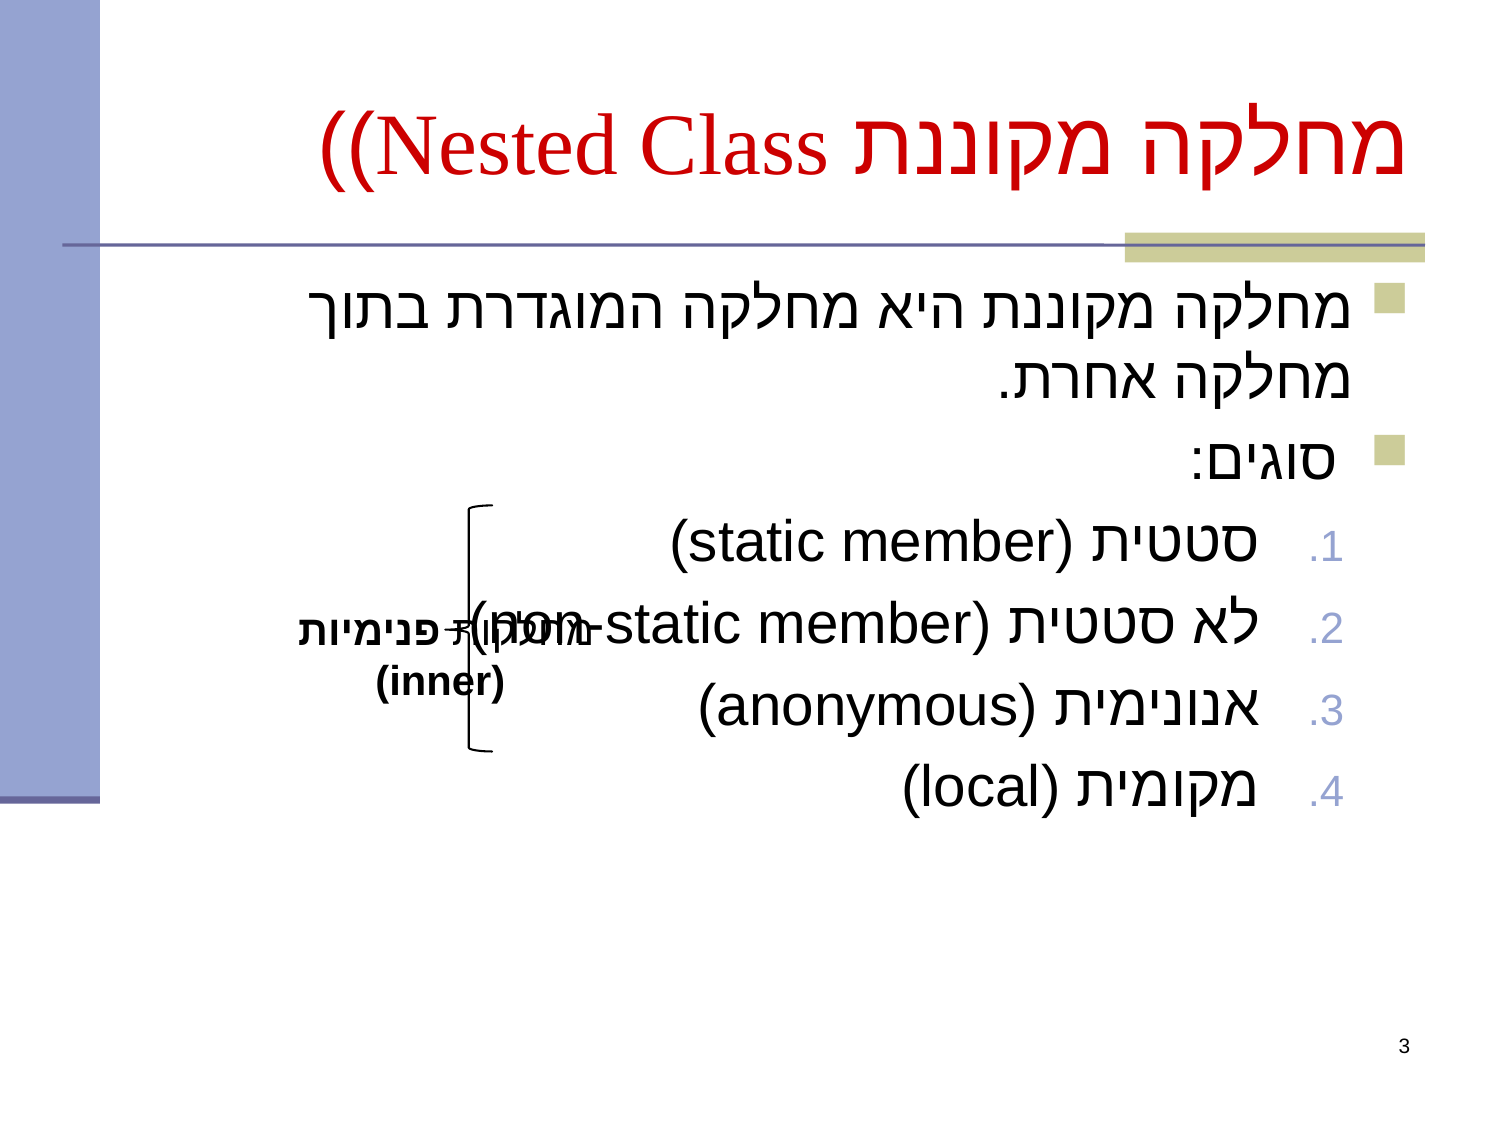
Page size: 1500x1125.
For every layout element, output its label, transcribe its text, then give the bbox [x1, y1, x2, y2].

slide_number 3 [1112, 1024, 1426, 1101]
title מחלקה מקוננת Nested Class)) [149, 45, 1426, 234]
text_box מחלקות פנימיות (inner) [445, 505, 493, 752]
list מחלקה מקוננת היא מחלקה המוגדרת בתוך מחלקה אחרת. סוגים: סטטית (static member) לא סטטית (non-static member) אנונימית (anonymous) מקומית (local) [149, 262, 1426, 1006]
